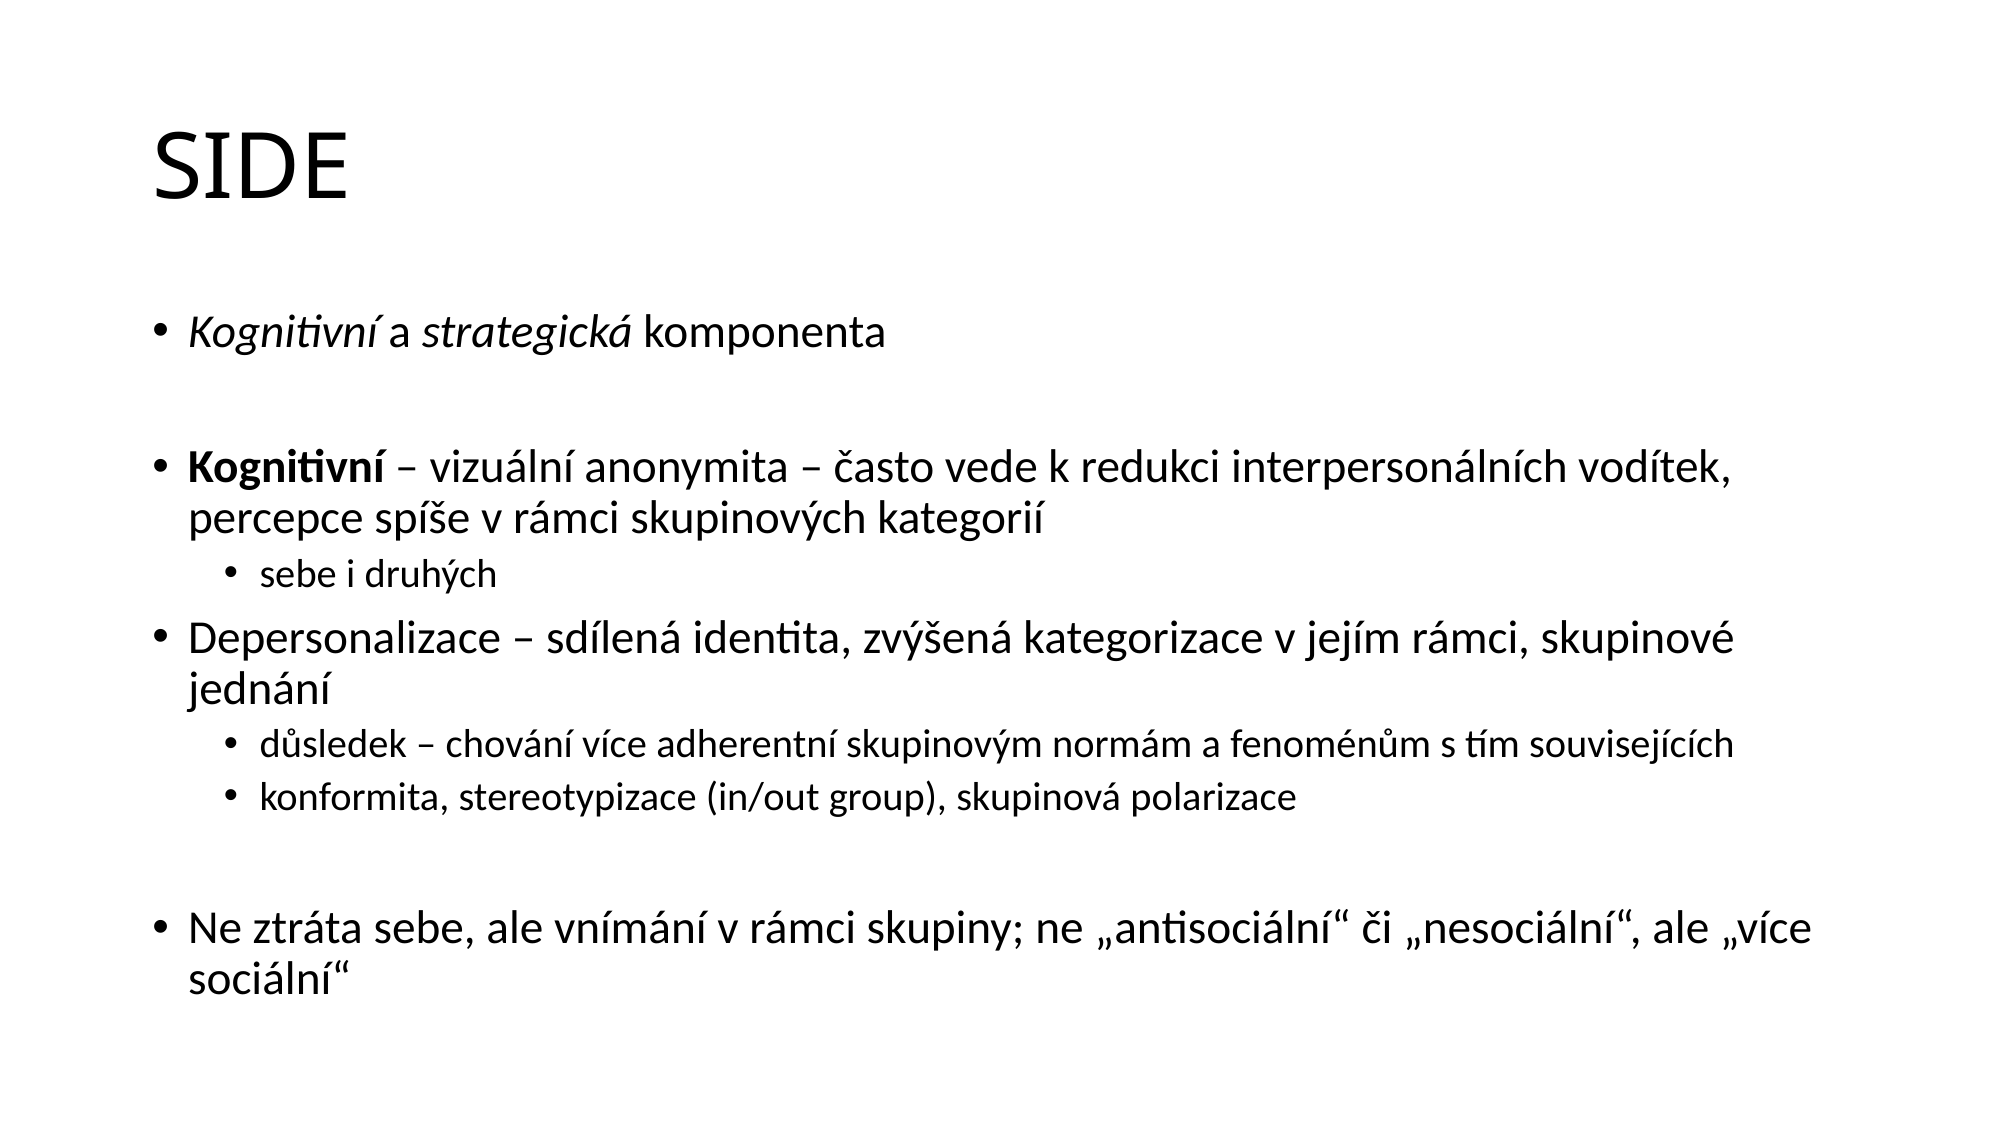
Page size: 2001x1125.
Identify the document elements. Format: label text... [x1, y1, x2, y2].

title SIDE [137, 59, 1863, 278]
list Kognitivní a strategická komponenta Kognitivní – vizuální anonymita – často vede k redukci interpersonálních vodítek, percepce spíše v rámci skupinových kategorií sebe i druhých Depersonalizace – sdílená identita, zvýšená kategorizace v jejím rámci, skupinové jednání důsledek – chování více adherentní skupinovým normám a fenoménům s tím souvisejících konformita, stereotypizace (in/out group), skupinová polarizace Ne ztráta sebe, ale vnímání v rámci skupiny; ne „antisociální“ či „nesociální“, ale „více sociální“ [137, 299, 1863, 1014]
